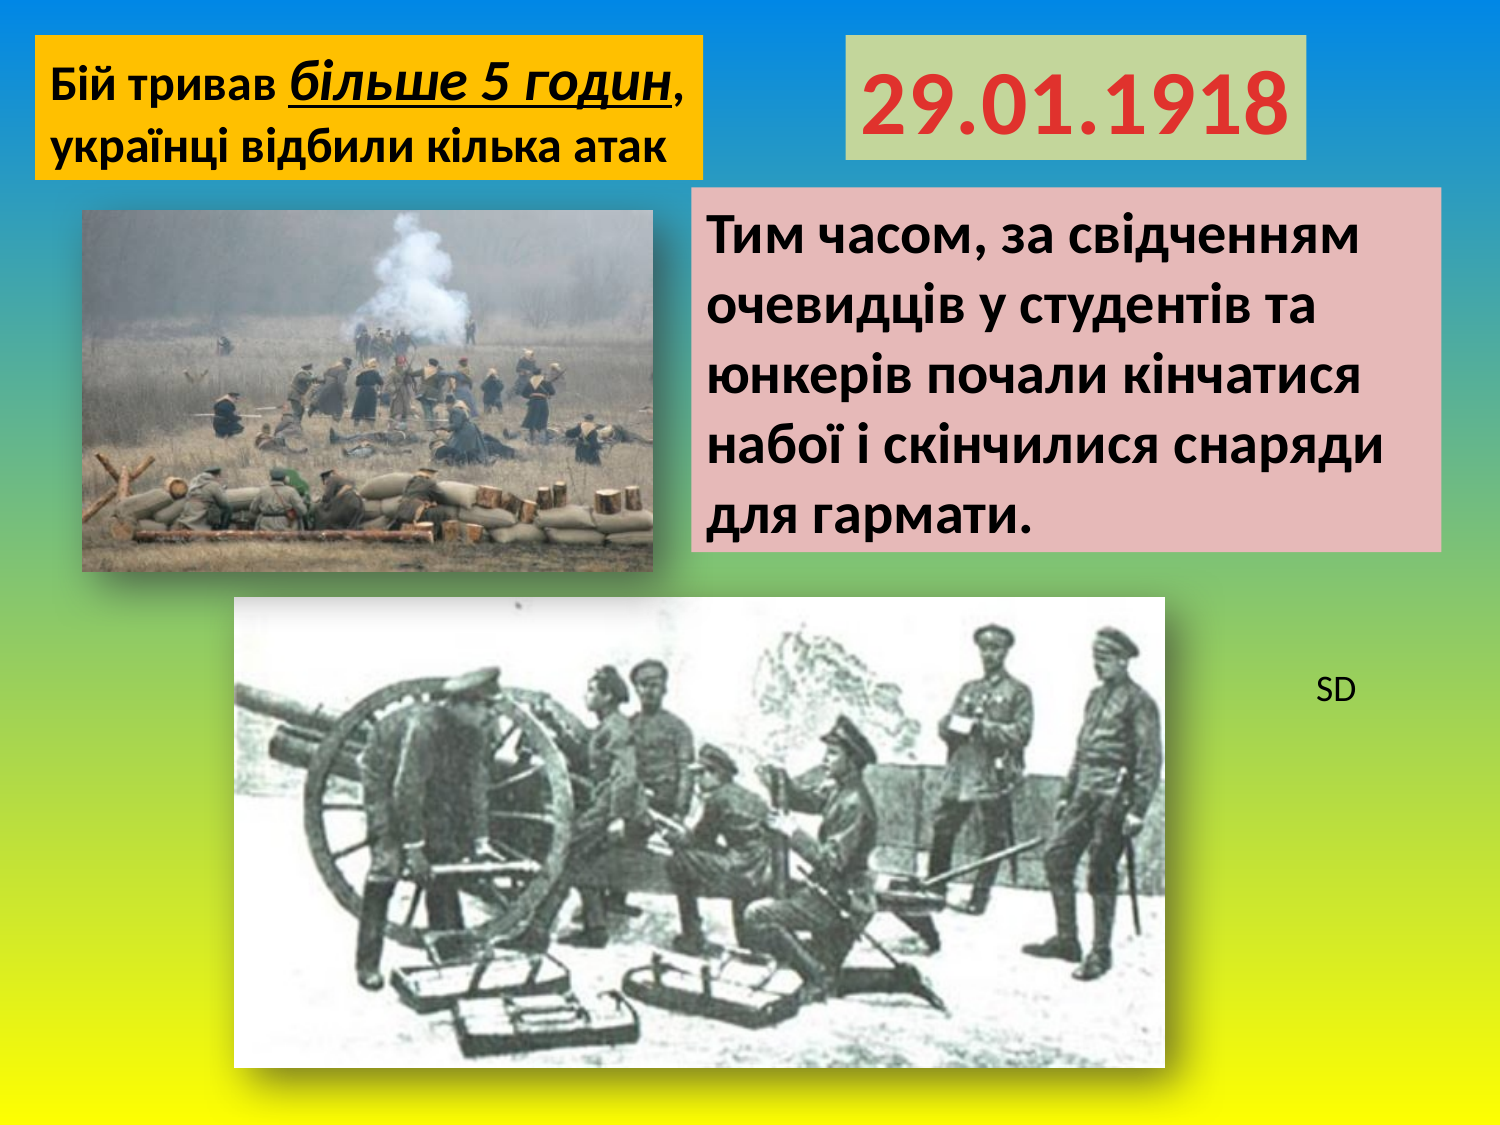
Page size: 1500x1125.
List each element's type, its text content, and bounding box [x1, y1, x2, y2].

text_box SD [1301, 656, 1372, 716]
picture [234, 597, 1165, 1069]
text_box 29.01.1918 [845, 35, 1307, 160]
text_box Тим часом, за свідченням очевидців у студентів та юнкерів почали кінчатися набої і скінчилися снаряди для гармати. [691, 187, 1442, 553]
text_box Бій тривав більше 5 годин, українці відбили кілька атак [35, 35, 704, 180]
picture [81, 210, 653, 573]
